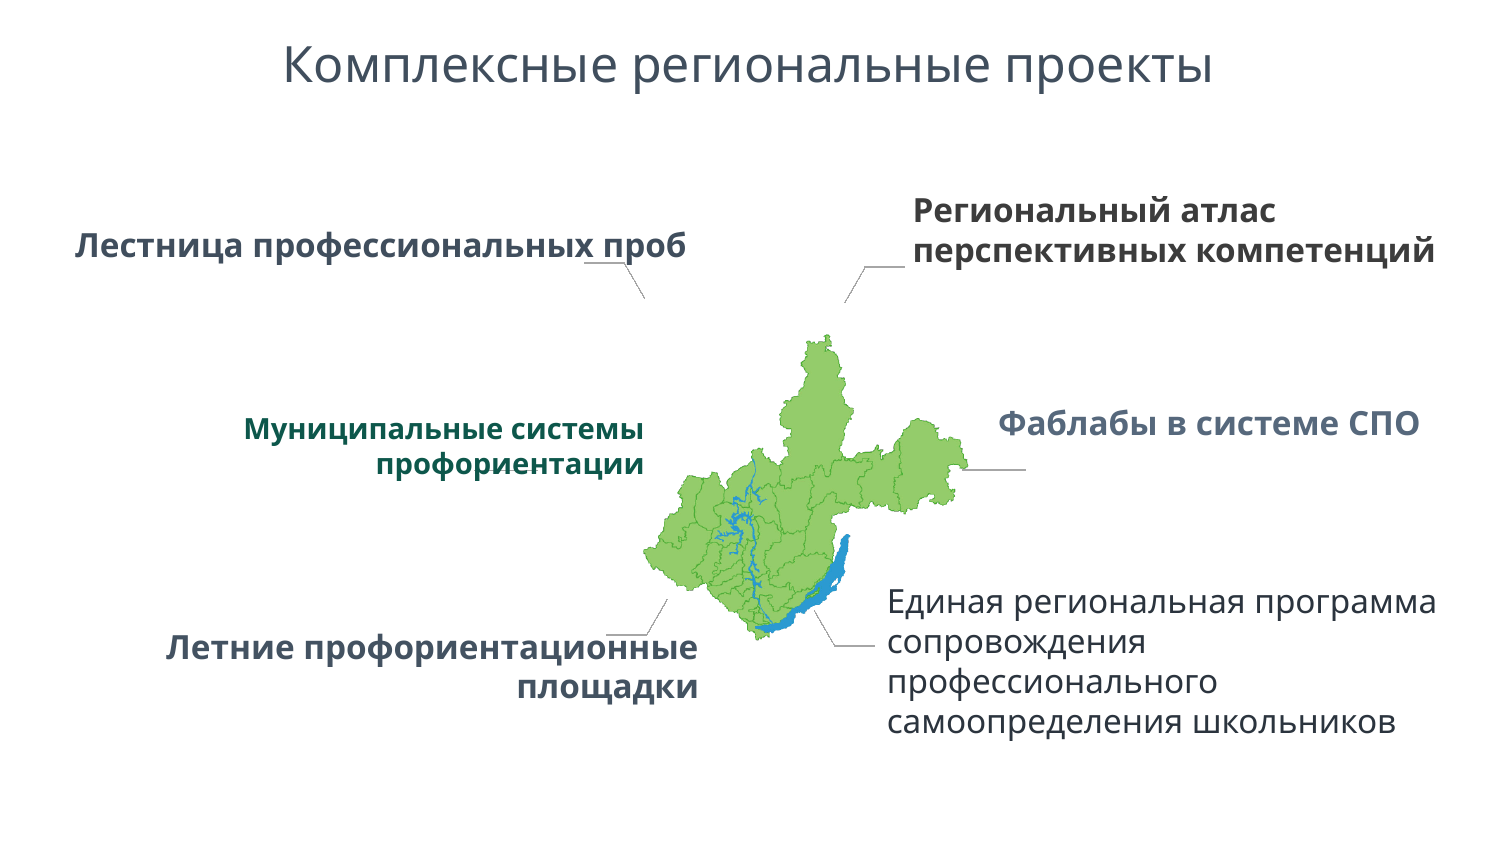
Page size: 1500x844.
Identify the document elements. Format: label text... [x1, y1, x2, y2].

picture [609, 320, 977, 658]
text_box Единая региональная программа сопровождения профессионального самоопределения школьников [886, 580, 1482, 740]
title Комплексные региональные проекты [62, 21, 1436, 104]
text_box Фаблабы в системе СПО [998, 402, 1482, 443]
text_box Летние профориентационные площадки [28, 625, 700, 706]
text_box Муниципальные системы профориентации [0, 410, 604, 532]
text_box Лестница профессиональных проб [24, 223, 688, 301]
text_box Региональный атлас перспективных компетенций [912, 188, 1448, 306]
